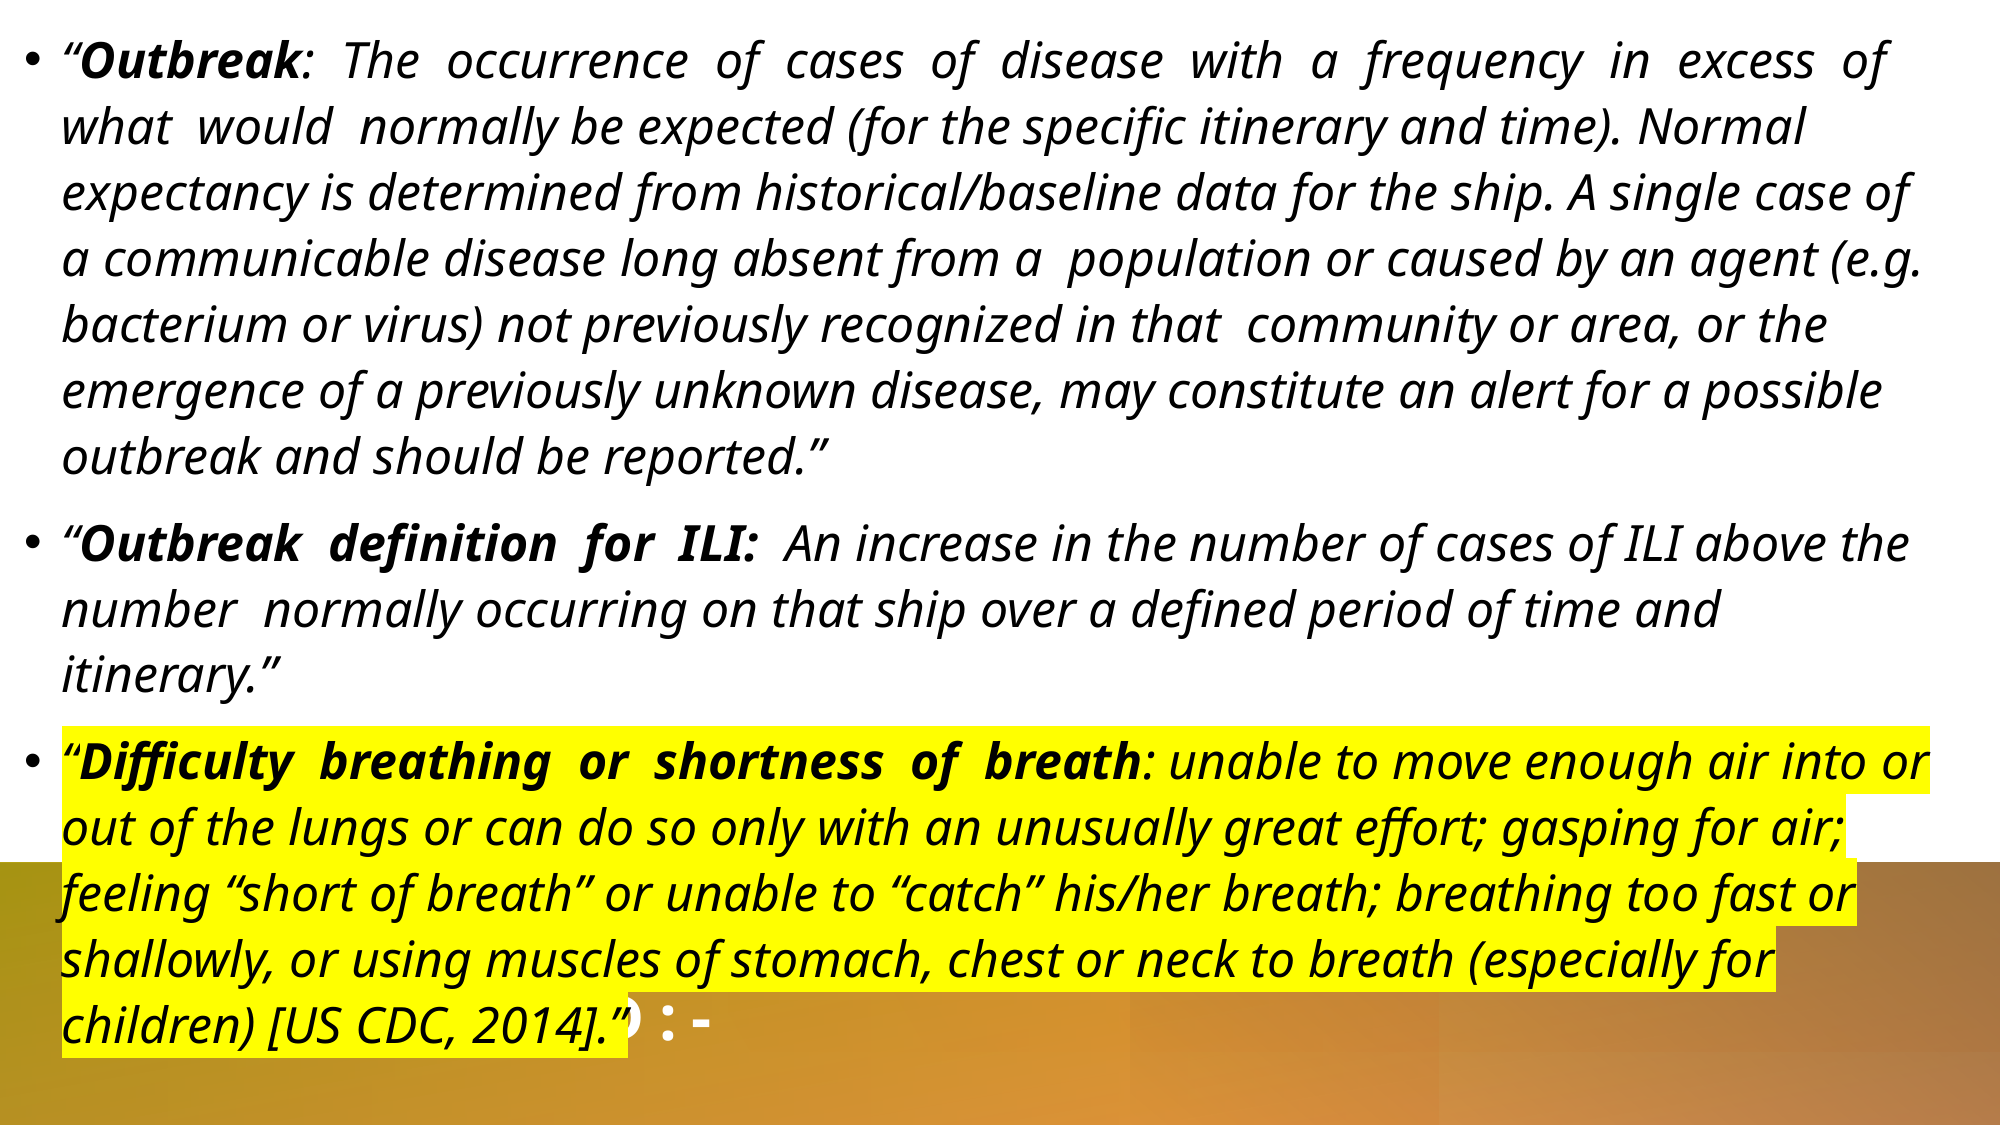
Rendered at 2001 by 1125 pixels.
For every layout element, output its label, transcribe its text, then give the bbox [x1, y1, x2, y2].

text_box [0, 862, 1129, 1125]
text_box [0, 0, 2000, 861]
title SHIPSAN (EU) – DEFINTIONS CONTINUED:- [150, 919, 1905, 1055]
list “Outbreak: The occurrence of cases of disease with a frequency in excess of what would normally be expected (for the specific itinerary and time). Normal expectancy is determined from historical/baseline data for the ship. A single case of a communicable disease long absent from a population or caused by an agent (e.g. bacterium or virus) not previously recognized in that community or area, or the emergence of a previously unknown disease, may constitute an alert for a possible outbreak and should be reported.” “Outbreak definition for ILI: An increase in the number of cases of ILI above the number normally occurring on that ship over a defined period of time and itinerary.” “Difficulty breathing or shortness of breath: unable to move enough air into or out of the lungs or can do so only with an unusually great effort; gasping for air; feeling “short of breath” or unable to “catch” his/her breath; breathing too fast or shallowly, or using muscles of stomach, chest or neck to breath (especially for children) [US CDC, 2014].” [24, 22, 1949, 863]
text_box [1129, 861, 2000, 1125]
